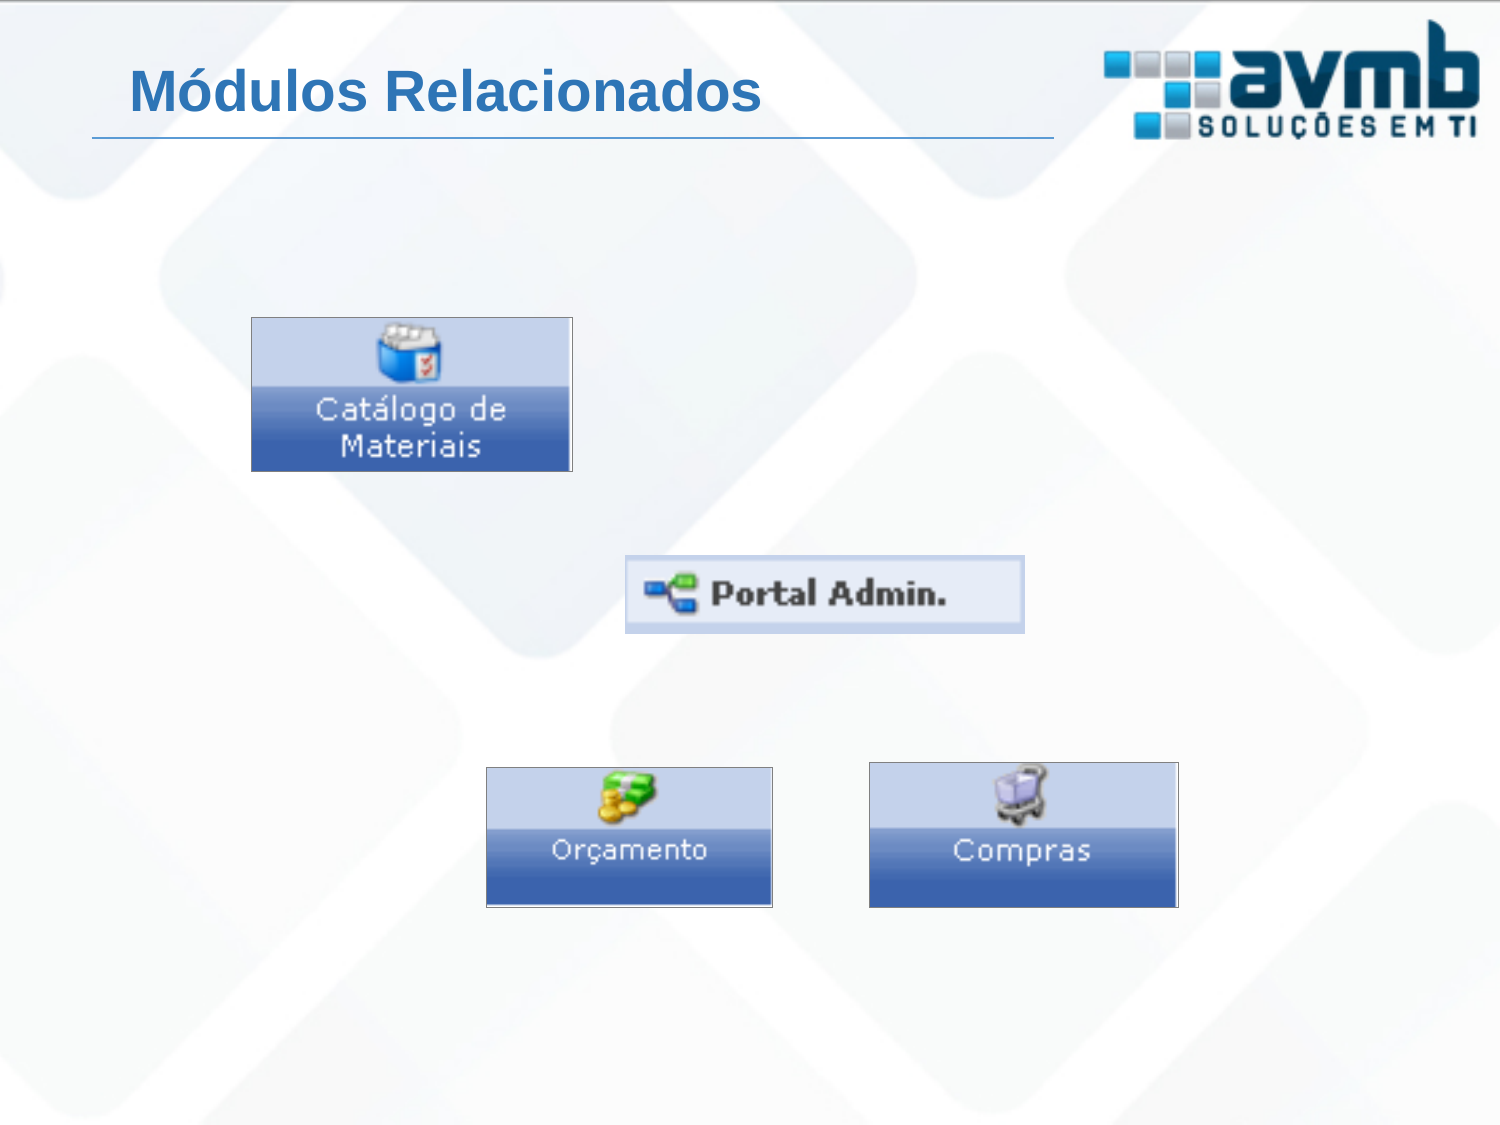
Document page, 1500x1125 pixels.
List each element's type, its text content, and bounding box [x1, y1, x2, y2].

picture [0, 0, 1500, 1125]
text_box Módulos Relacionados [91, 54, 1398, 185]
